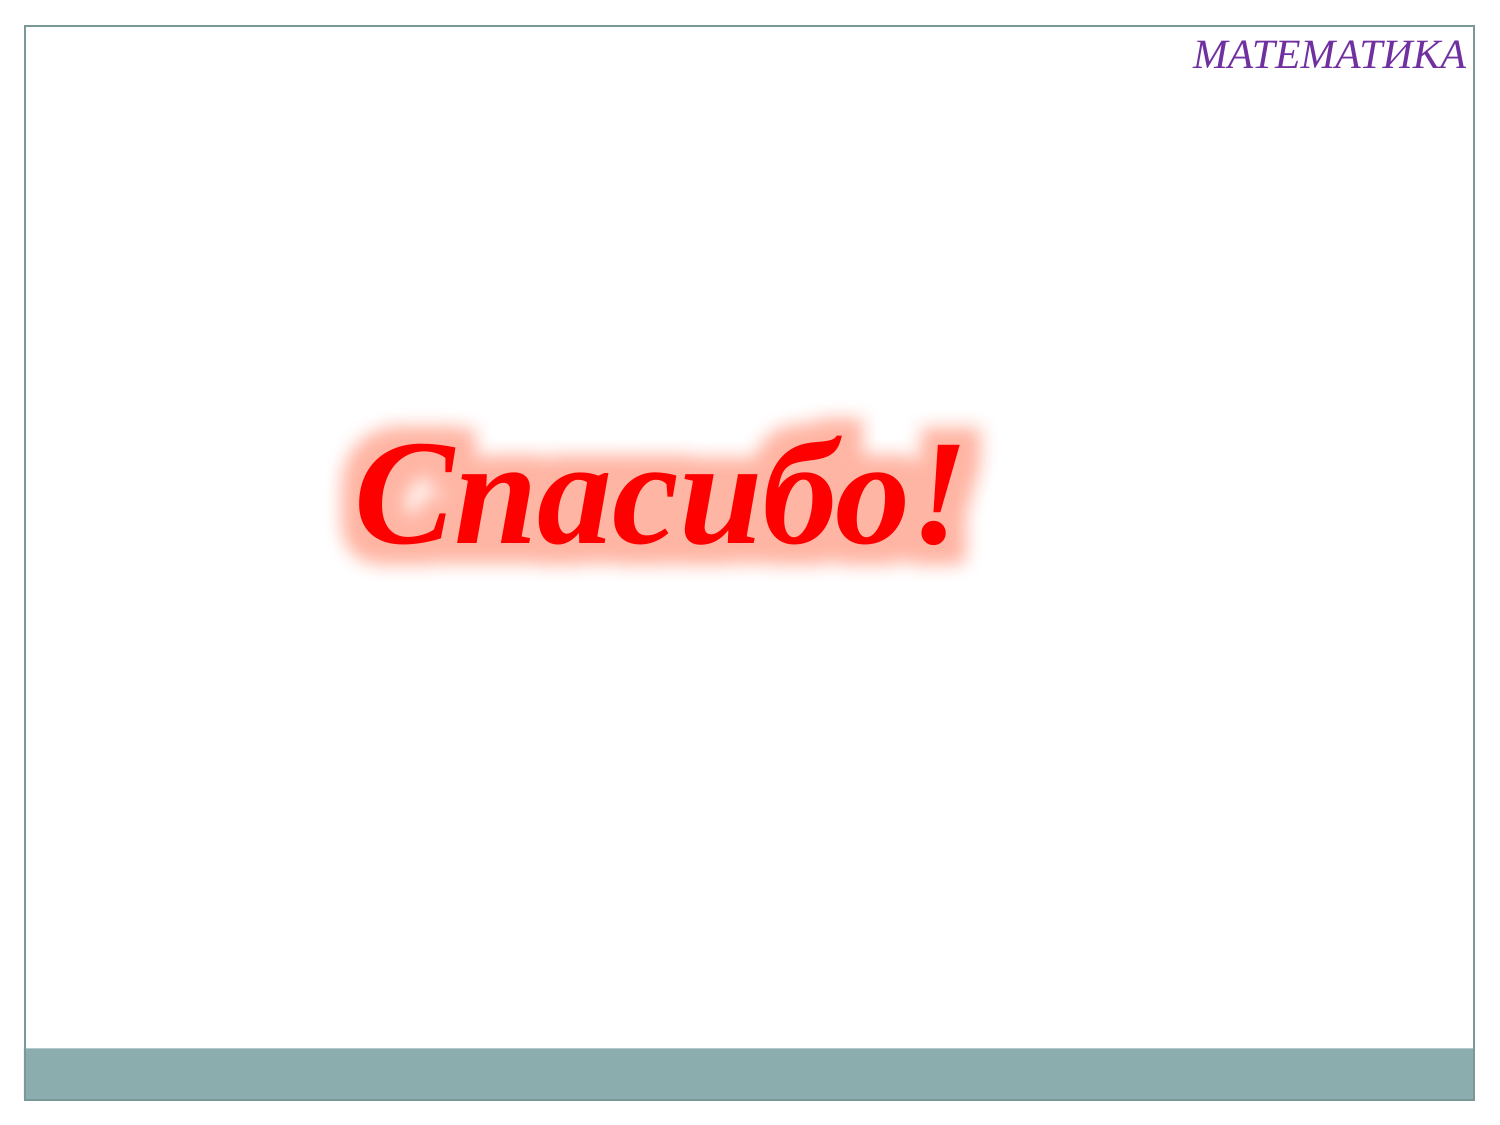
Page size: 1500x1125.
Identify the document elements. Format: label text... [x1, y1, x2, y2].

table_header [335, 381, 1063, 589]
text_box МАТЕМАТИКА [1178, 19, 1482, 84]
text_box 7 [329, 375, 1069, 595]
text_box Спасибо! [339, 386, 1055, 582]
